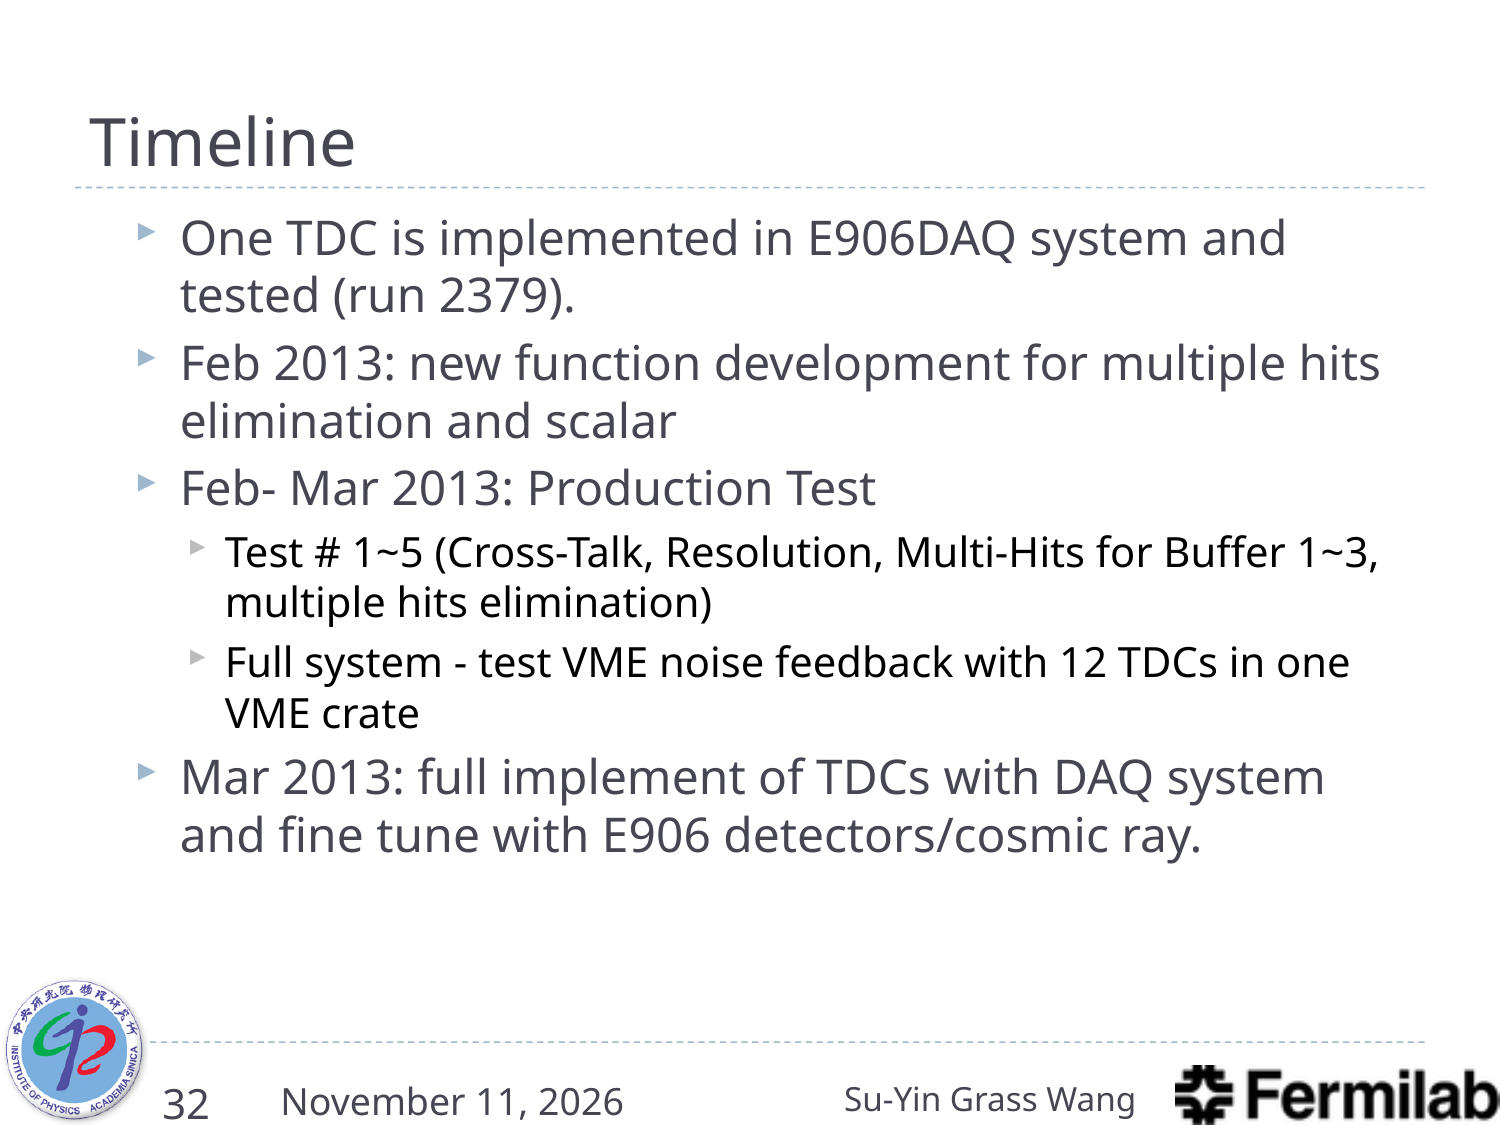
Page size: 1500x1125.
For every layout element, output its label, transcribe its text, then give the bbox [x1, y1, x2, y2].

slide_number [266, 1070, 656, 1125]
title Timeline [75, 24, 1425, 188]
footer Su-Yin Grass Wang [773, 1070, 1152, 1125]
list One TDC is implemented in E906DAQ system and tested (run 2379). Feb 2013: new function development for multiple hits elimination and scalar Feb- Mar 2013: Production Test Test # 1~5 (Cross-Talk, Resolution, Multi-Hits for Buffer 1~3, multiple hits elimination) Full system - test VME noise feedback with 12 TDCs in one VME crate Mar 2013: full implement of TDCs with DAQ system and fine tune with E906 detectors/cosmic ray. [75, 200, 1425, 1010]
picture [1175, 1065, 1500, 1125]
picture [0, 977, 148, 1125]
slide_number 32 [147, 1070, 266, 1125]
